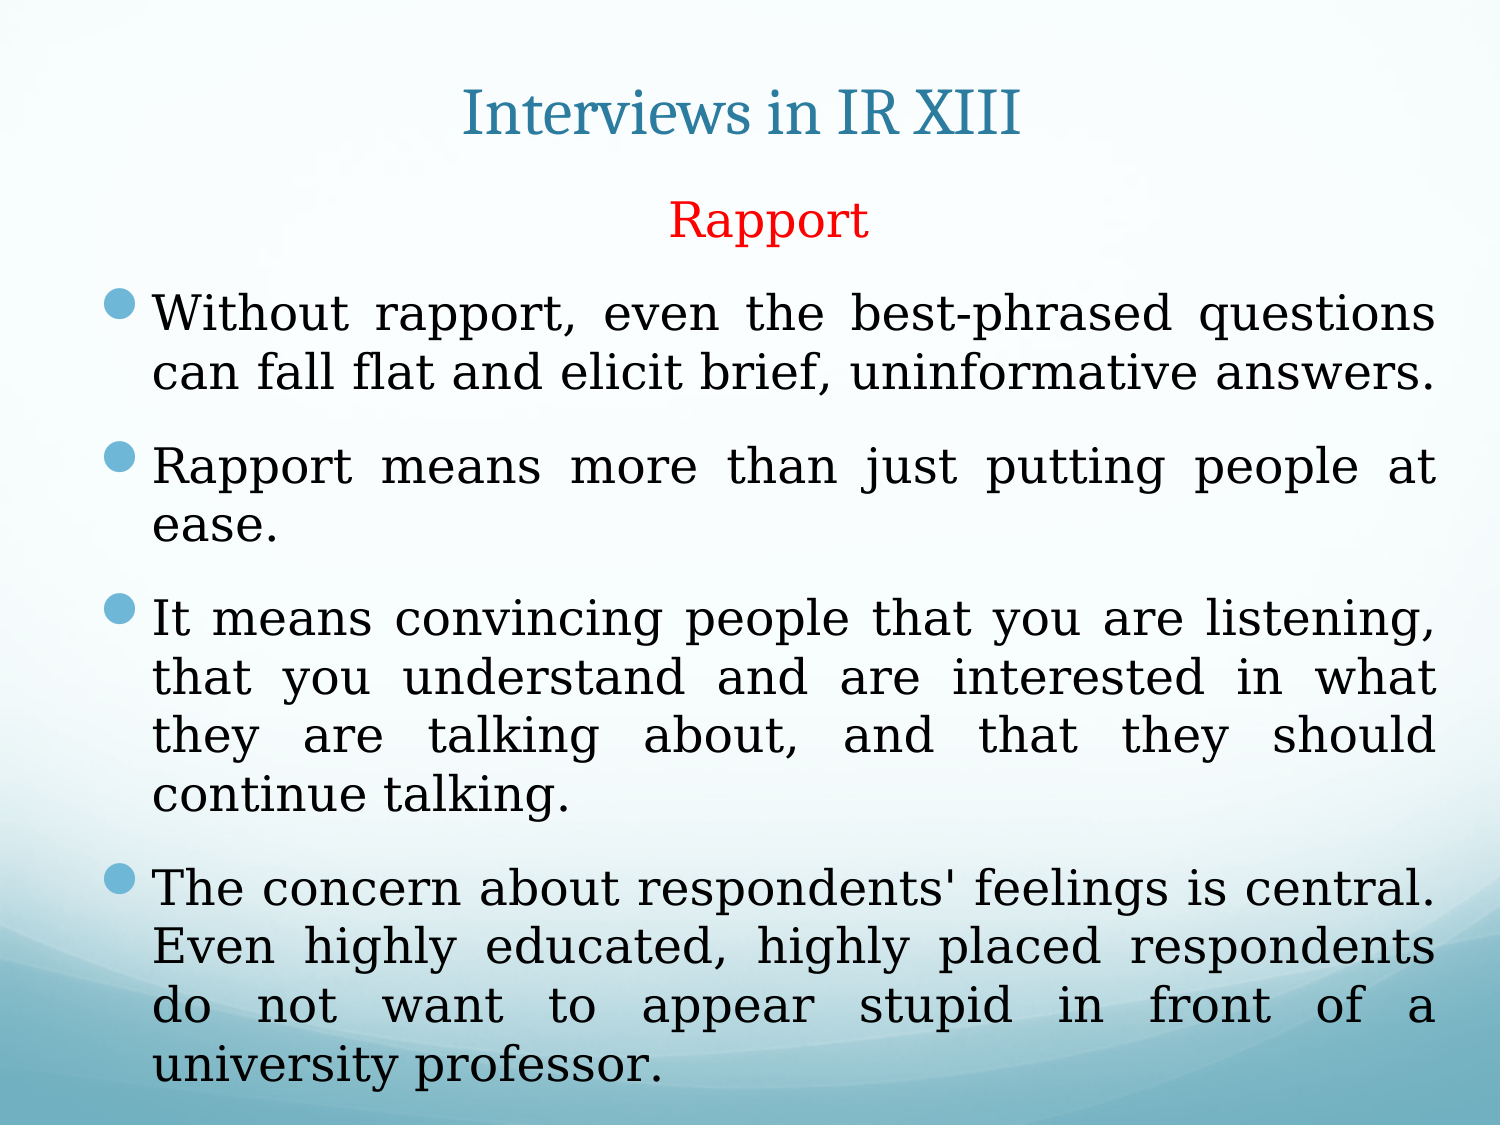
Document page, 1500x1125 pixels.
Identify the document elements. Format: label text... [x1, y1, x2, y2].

title Interviews in IR XIII [90, 52, 1410, 163]
list Rapport Without rapport, even the best-phrased questions can fall flat and elicit brief, uninformative answers. Rapport means more than just putting people at ease. It means convincing people that you are listening, that you understand and are interested in what they are talking about, and that they should continue talking. The concern about respondents' feelings is central. Even highly educated, highly placed respondents do not want to appear stupid in front of a university professor. [84, 180, 1453, 1105]
